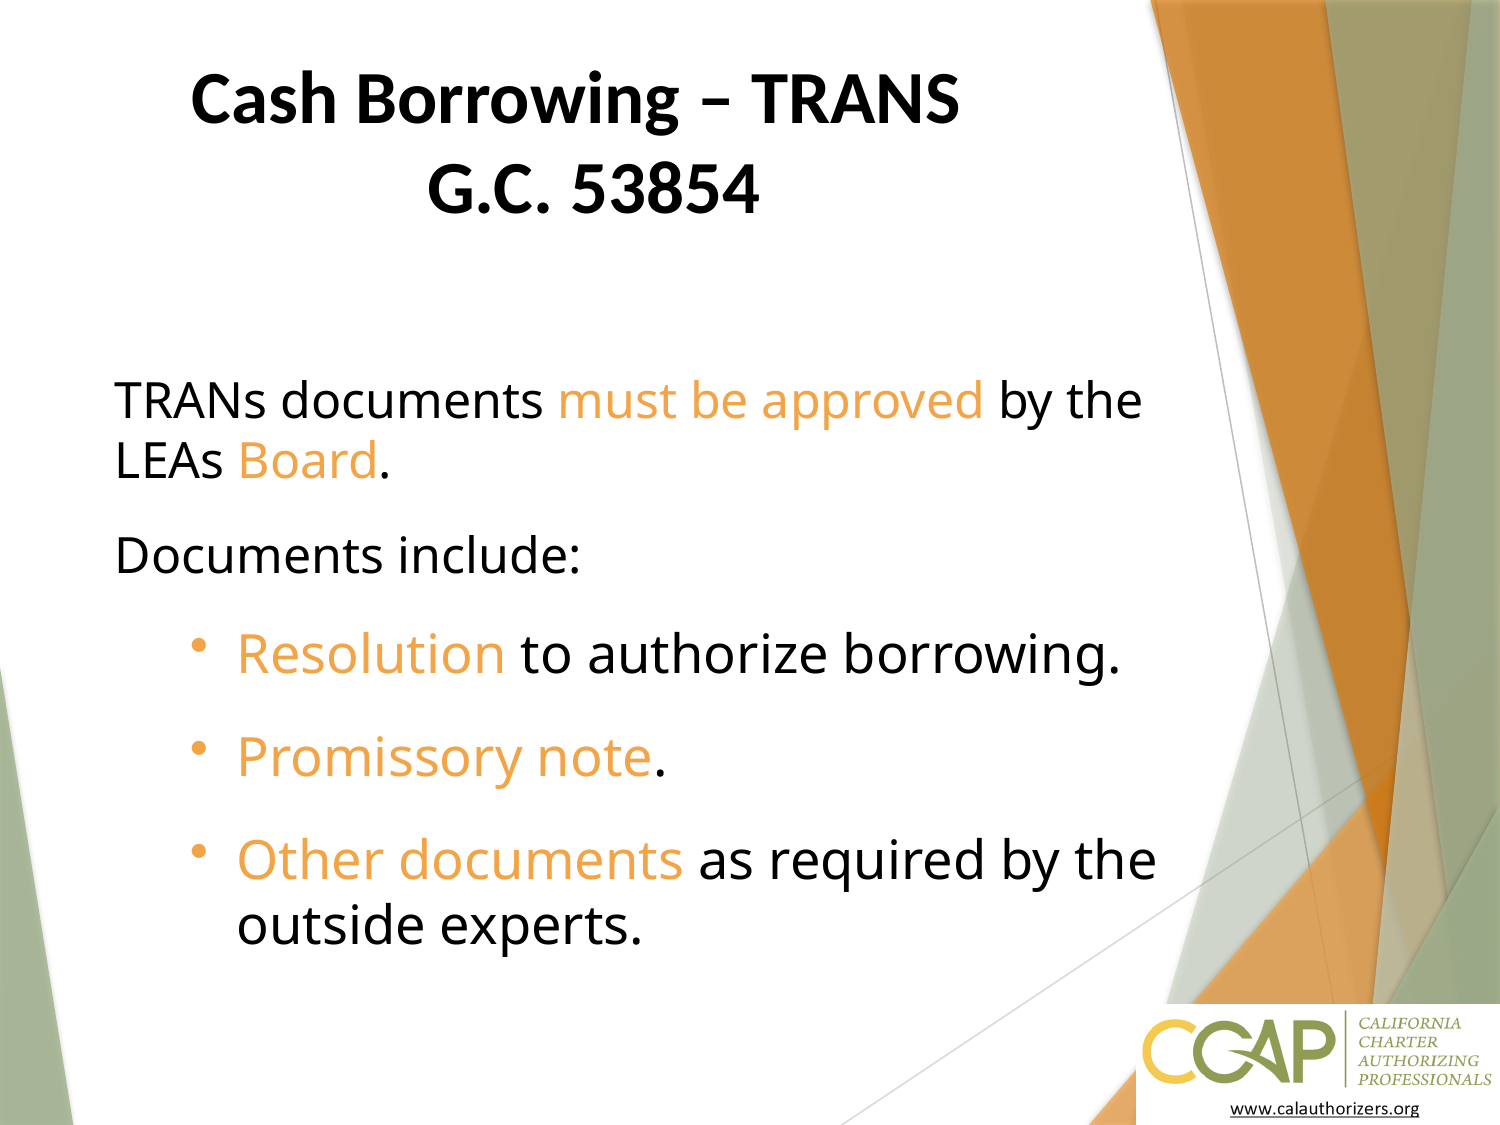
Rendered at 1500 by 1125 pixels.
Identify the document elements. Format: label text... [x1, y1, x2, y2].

text_box TRANs documents must be approved by the LEAs Board. Documents include: Resolution to authorize borrowing. Promissory note. Other documents as required by the outside experts. [99, 361, 1200, 1074]
text_box Cash Borrowing – TRANS G.C. 53854 [24, 63, 1163, 214]
picture [1136, 1004, 1500, 1125]
